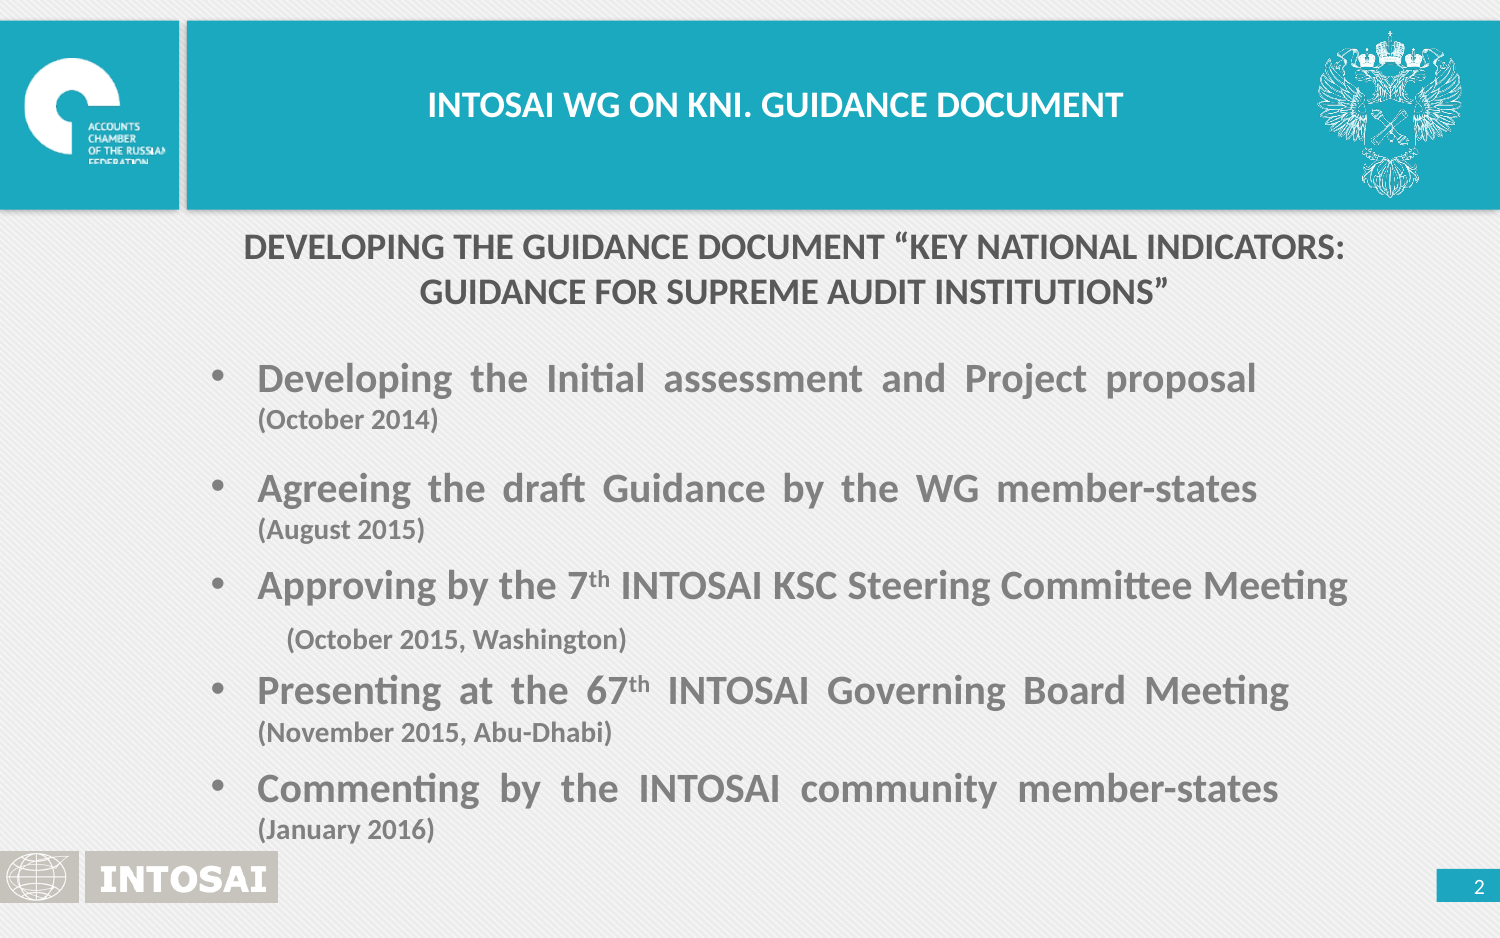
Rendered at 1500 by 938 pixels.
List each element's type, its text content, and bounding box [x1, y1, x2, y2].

text_box Developing the Initial assessment and Project proposal (October 2014) Agreeing the draft Guidance by the WG member-states (August 2015) Approving by the 7th INTOSAI KSC Steering Committee Meeting (October 2015, Washington) Presenting at the 67th INTOSAI Governing Board Meeting (November 2015, Abu-Dhabi) Commenting by the INTOSAI community member-states (January 2016) [195, 343, 1374, 928]
text_box DEVELOPING THE GUIDANCE DOCUMENT “KEY NATIONAL INDICATORS: GUIDANCE FOR SUPREME AUDIT INSTITUTIONS” [195, 214, 1394, 320]
text_box INTOSAI WG ON KNI. GUIDANCE DOCUMENT [412, 72, 1157, 133]
picture [0, 0, 1500, 938]
